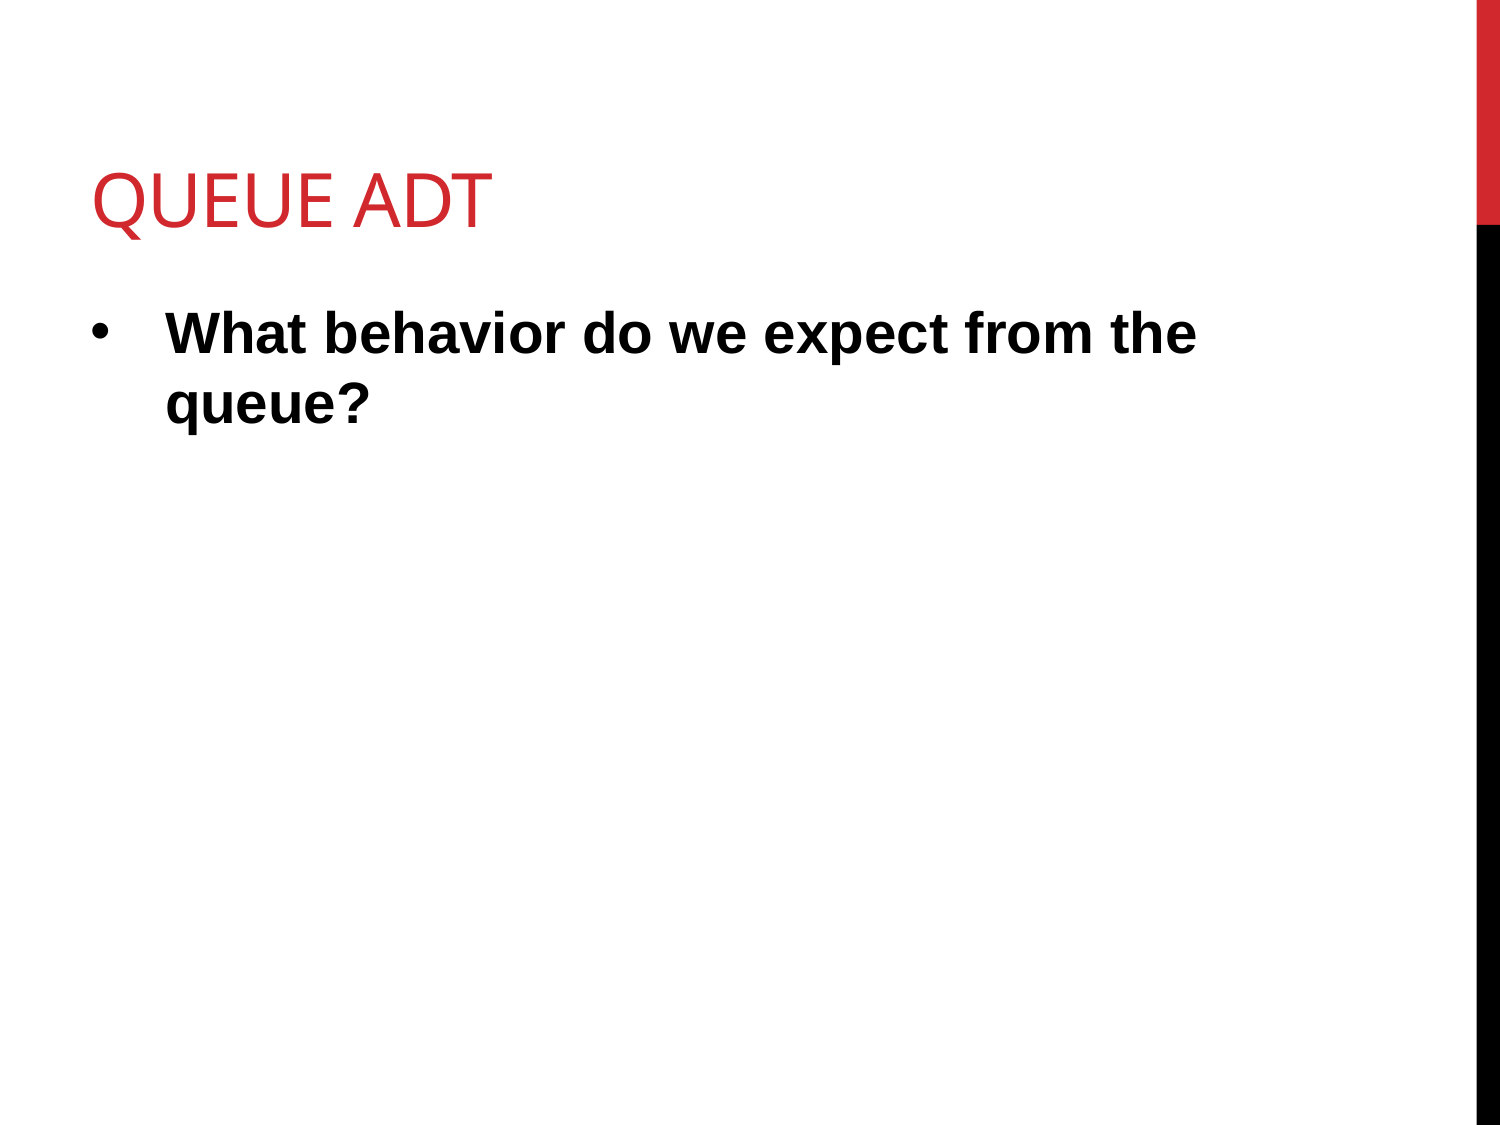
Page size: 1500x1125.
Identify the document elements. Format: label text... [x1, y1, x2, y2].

list What behavior do we expect from the queue? [75, 287, 1407, 1005]
title queue ADT [75, 25, 1500, 250]
